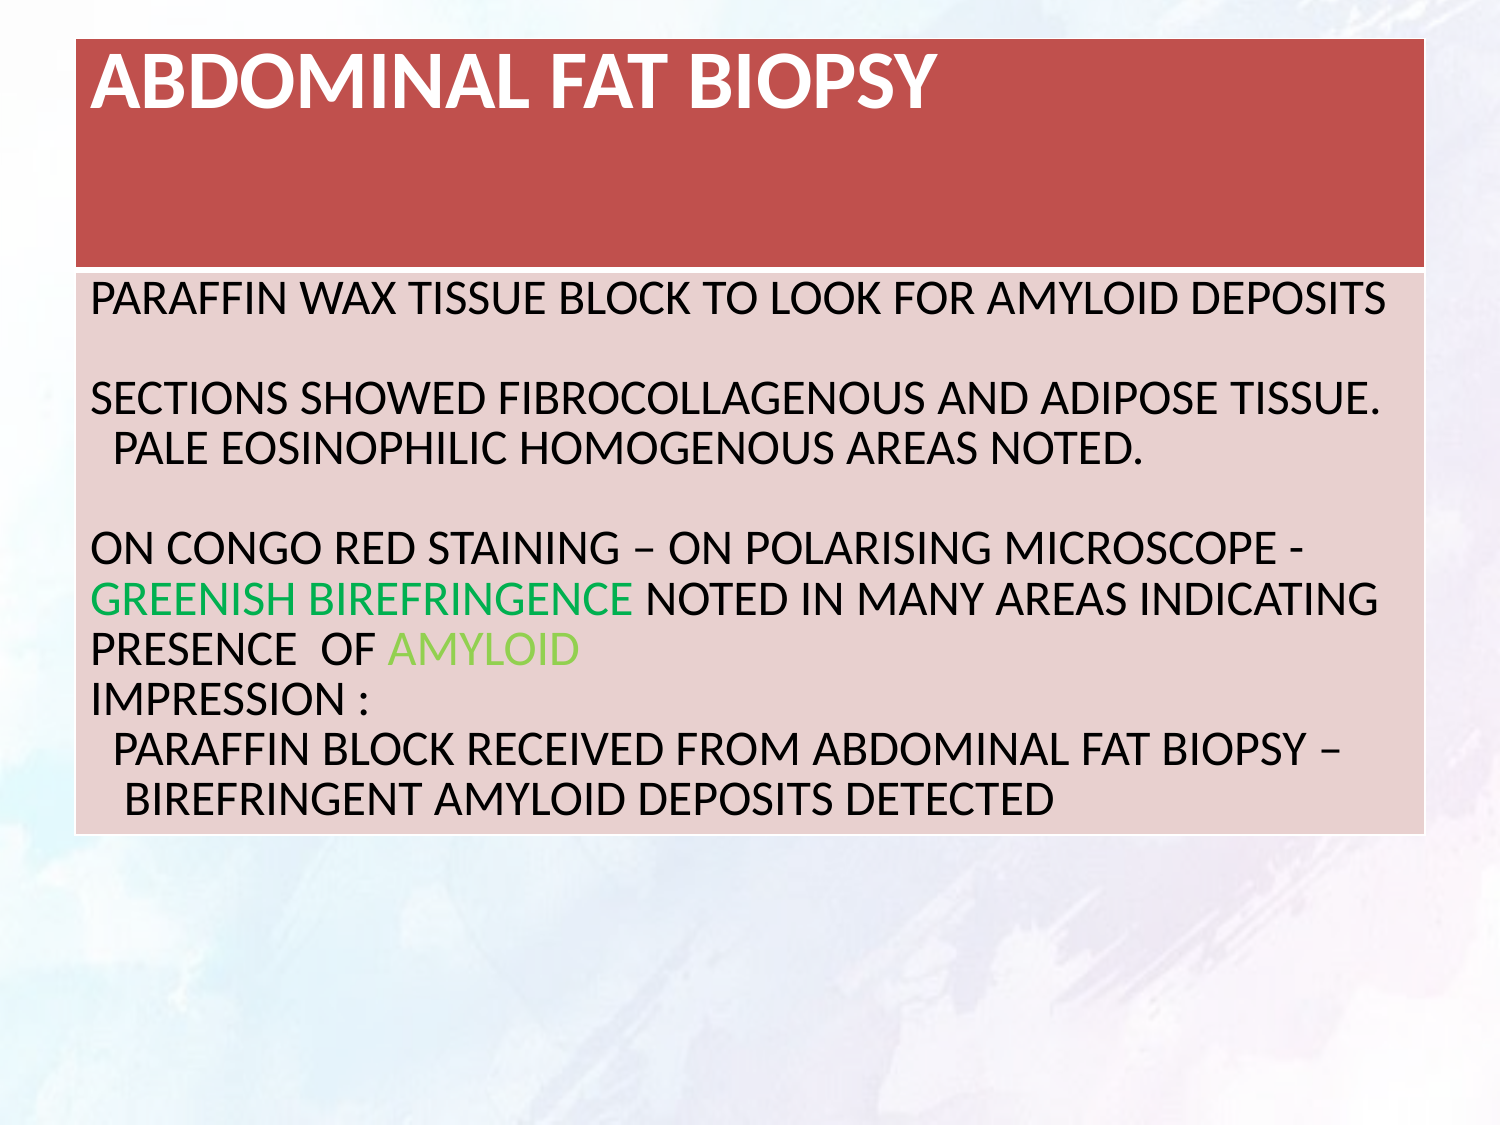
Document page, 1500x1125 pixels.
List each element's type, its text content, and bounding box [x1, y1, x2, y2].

table_header ABDOMINAL FAT BIOPSY [76, 39, 1424, 267]
table_cell PARAFFIN WAX TISSUE BLOCK TO LOOK FOR AMYLOID DEPOSITS SECTIONS SHOWED FIBROCOLLAGENOUS AND ADIPOSE TISSUE. PALE EOSINOPHILIC HOMOGENOUS AREAS NOTED. ON CONGO RED STAINING – ON POLARISING MICROSCOPE - GREENISH BIREFRINGENCE NOTED IN MANY AREAS INDICATING PRESENCE OF AMYLOID IMPRESSION : PARAFFIN BLOCK RECEIVED FROM ABDOMINAL FAT BIOPSY – BIREFRINGENT AMYLOID DEPOSITS DETECTED [76, 273, 1424, 834]
